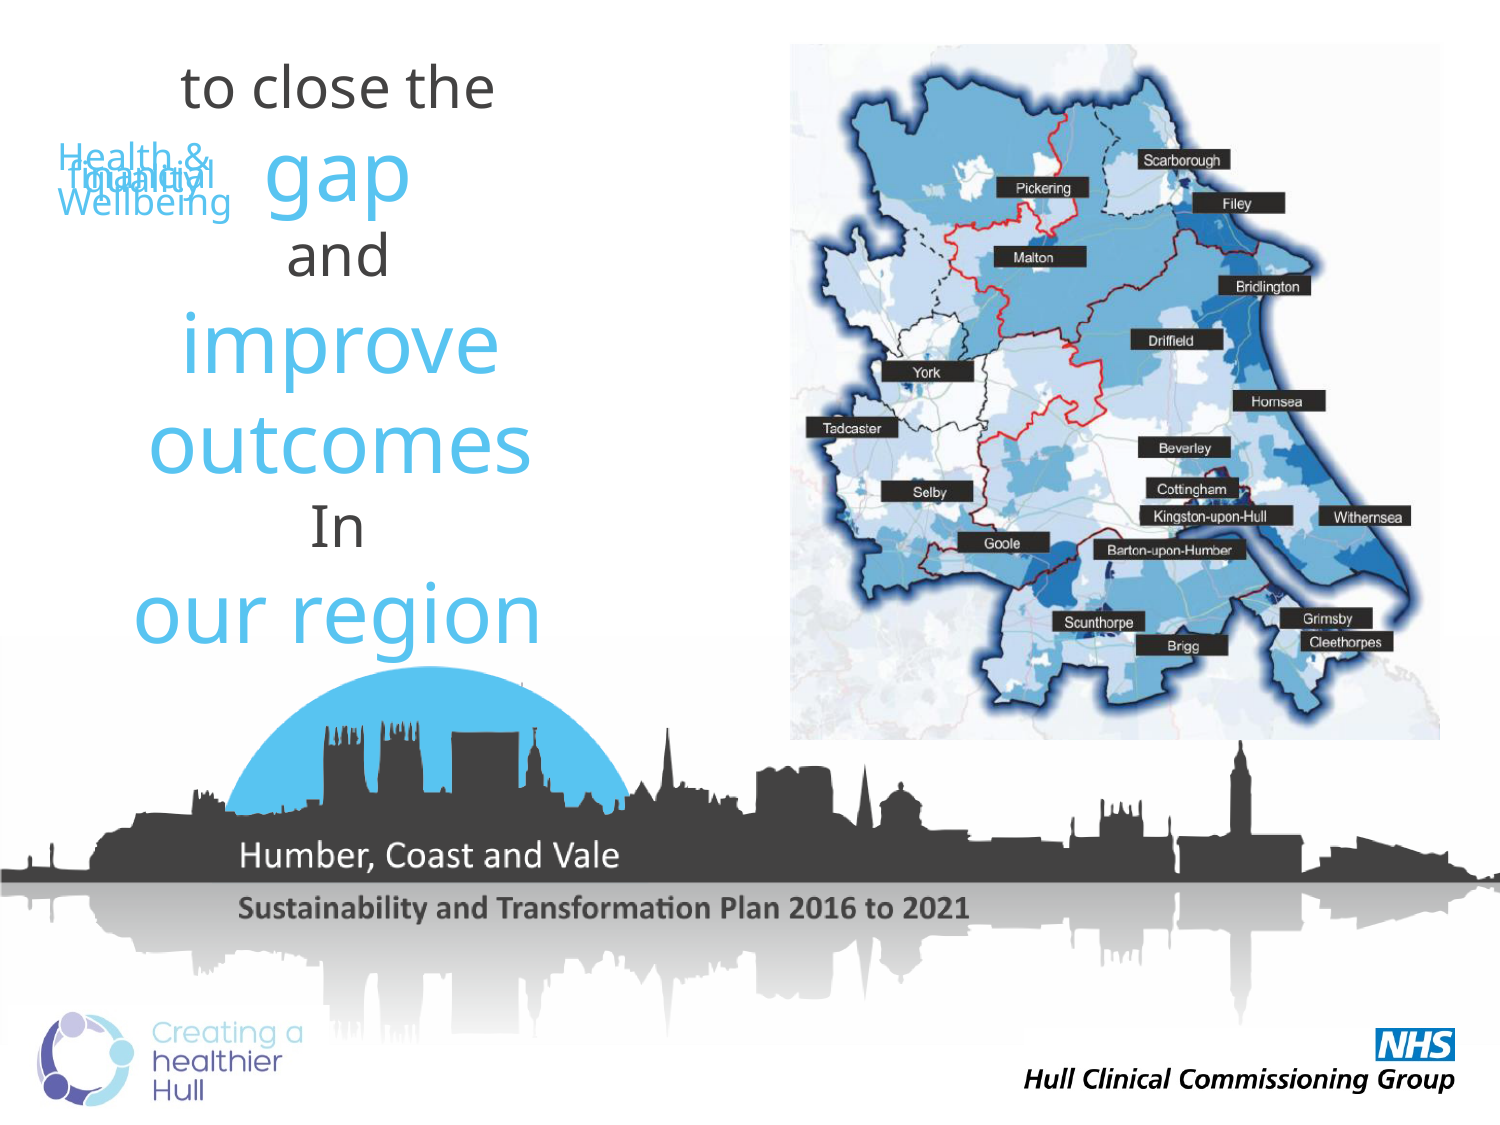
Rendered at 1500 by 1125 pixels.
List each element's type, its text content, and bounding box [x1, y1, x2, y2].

text_box to close the [165, 42, 511, 128]
text_box In [295, 498, 381, 553]
picture [0, 42, 1500, 1117]
text_box our region [117, 553, 560, 634]
text_box improve outcomes [132, 282, 550, 498]
text_box gap [249, 111, 428, 226]
text_box Health & Wellbeing [42, 125, 248, 231]
text_box and [271, 210, 406, 282]
